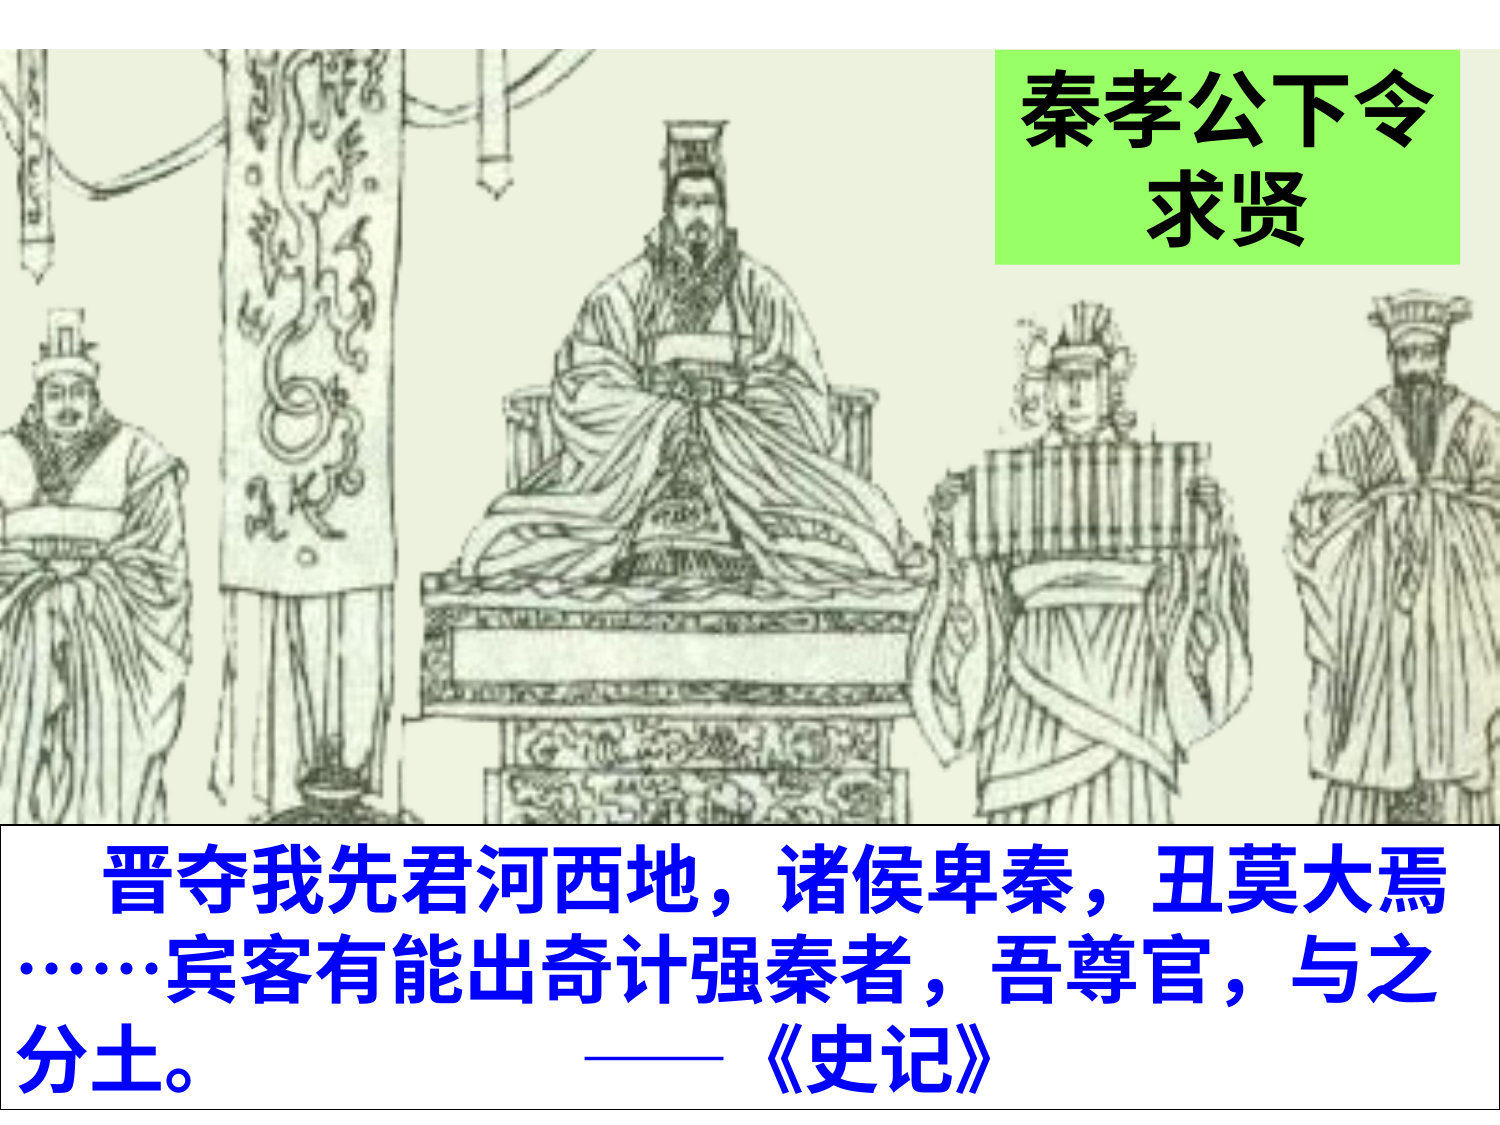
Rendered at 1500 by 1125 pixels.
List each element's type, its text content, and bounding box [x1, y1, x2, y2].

text_box 晋夺我先君河西地，诸侯卑秦，丑莫大焉……宾客有能出奇计强秦者，吾尊官，与之分土。 ——《史记》 [0, 995, 1500, 1110]
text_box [0, 49, 1500, 995]
